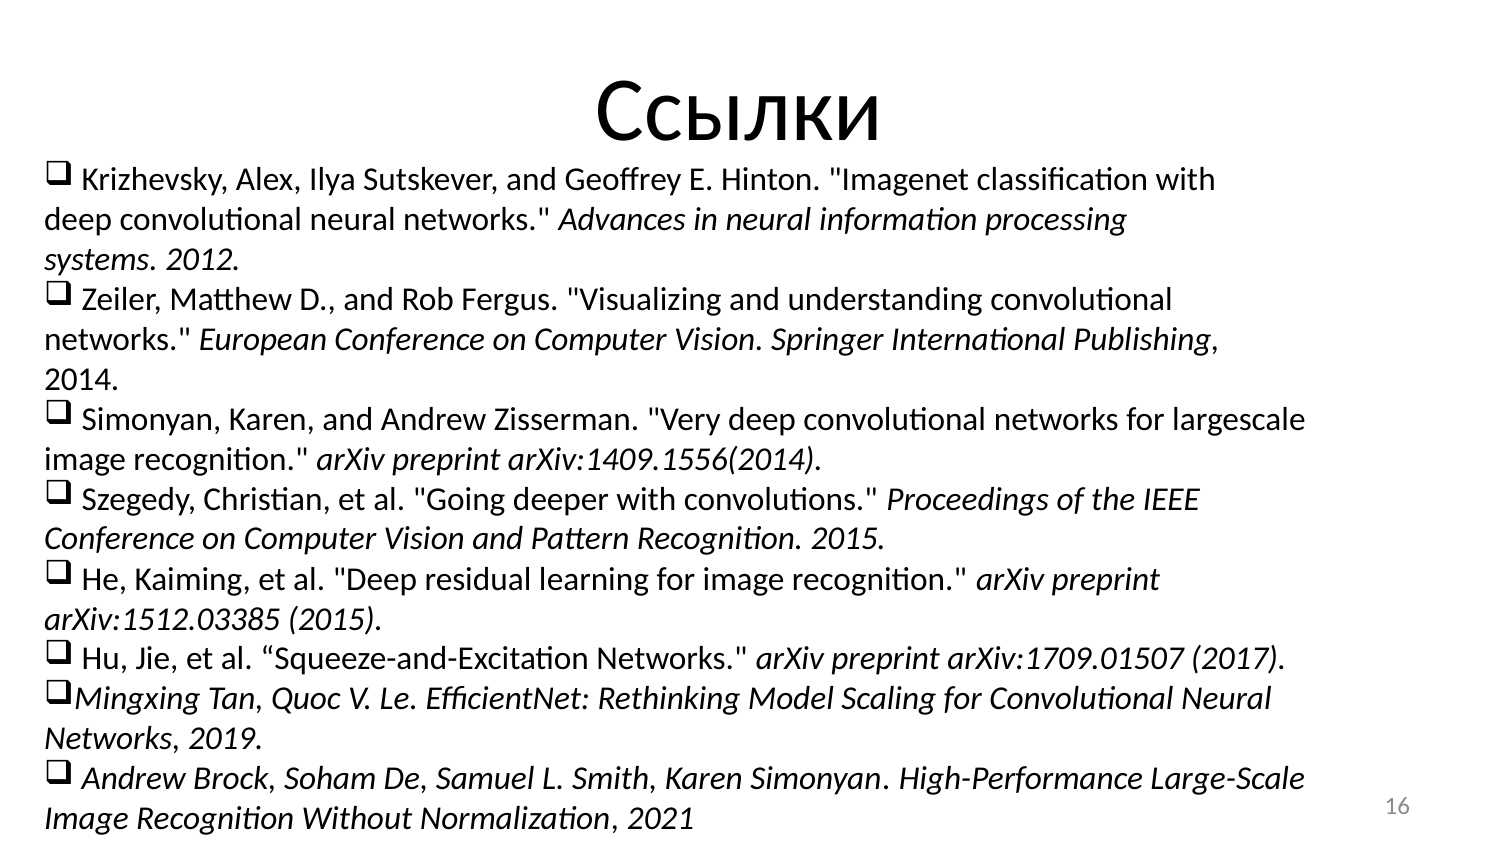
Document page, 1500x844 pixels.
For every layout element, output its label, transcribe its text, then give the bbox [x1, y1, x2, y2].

text_box Krizhevsky, Alex, Ilya Sutskever, and Geoffrey E. Hinton. "Imagenet classification with deep convolutional neural networks." Advances in neural information processing systems. 2012. Zeiler, Matthew D., and Rob Fergus. "Visualizing and understanding convolutional networks." European Conference on Computer Vision. Springer International Publishing, 2014. Simonyan, Karen, and Andrew Zisserman. "Very deep convolutional networks for largescale image recognition." arXiv preprint arXiv:1409.1556(2014). Szegedy, Christian, et al. "Going deeper with convolutions." Proceedings of the IEEE Conference on Computer Vision and Pattern Recognition. 2015. He, Kaiming, et al. "Deep residual learning for image recognition." arXiv preprint arXiv:1512.03385 (2015). Hu, Jie, et al. “Squeeze-and-Excitation Networks." arXiv preprint arXiv:1709.01507 (2017). Mingxing Tan, Quoc V. Le. EfficientNet: Rethinking Model Scaling for Convolutional Neural Networks, 2019. Andrew Brock, Soham De, Samuel L. Smith, Karen Simonyan. High-Performance Large-Scale Image Recognition Without Normalization, 2021 [29, 150, 1400, 844]
title Ссылки [75, 33, 1425, 175]
slide_number 16 [1400, 782, 1425, 827]
